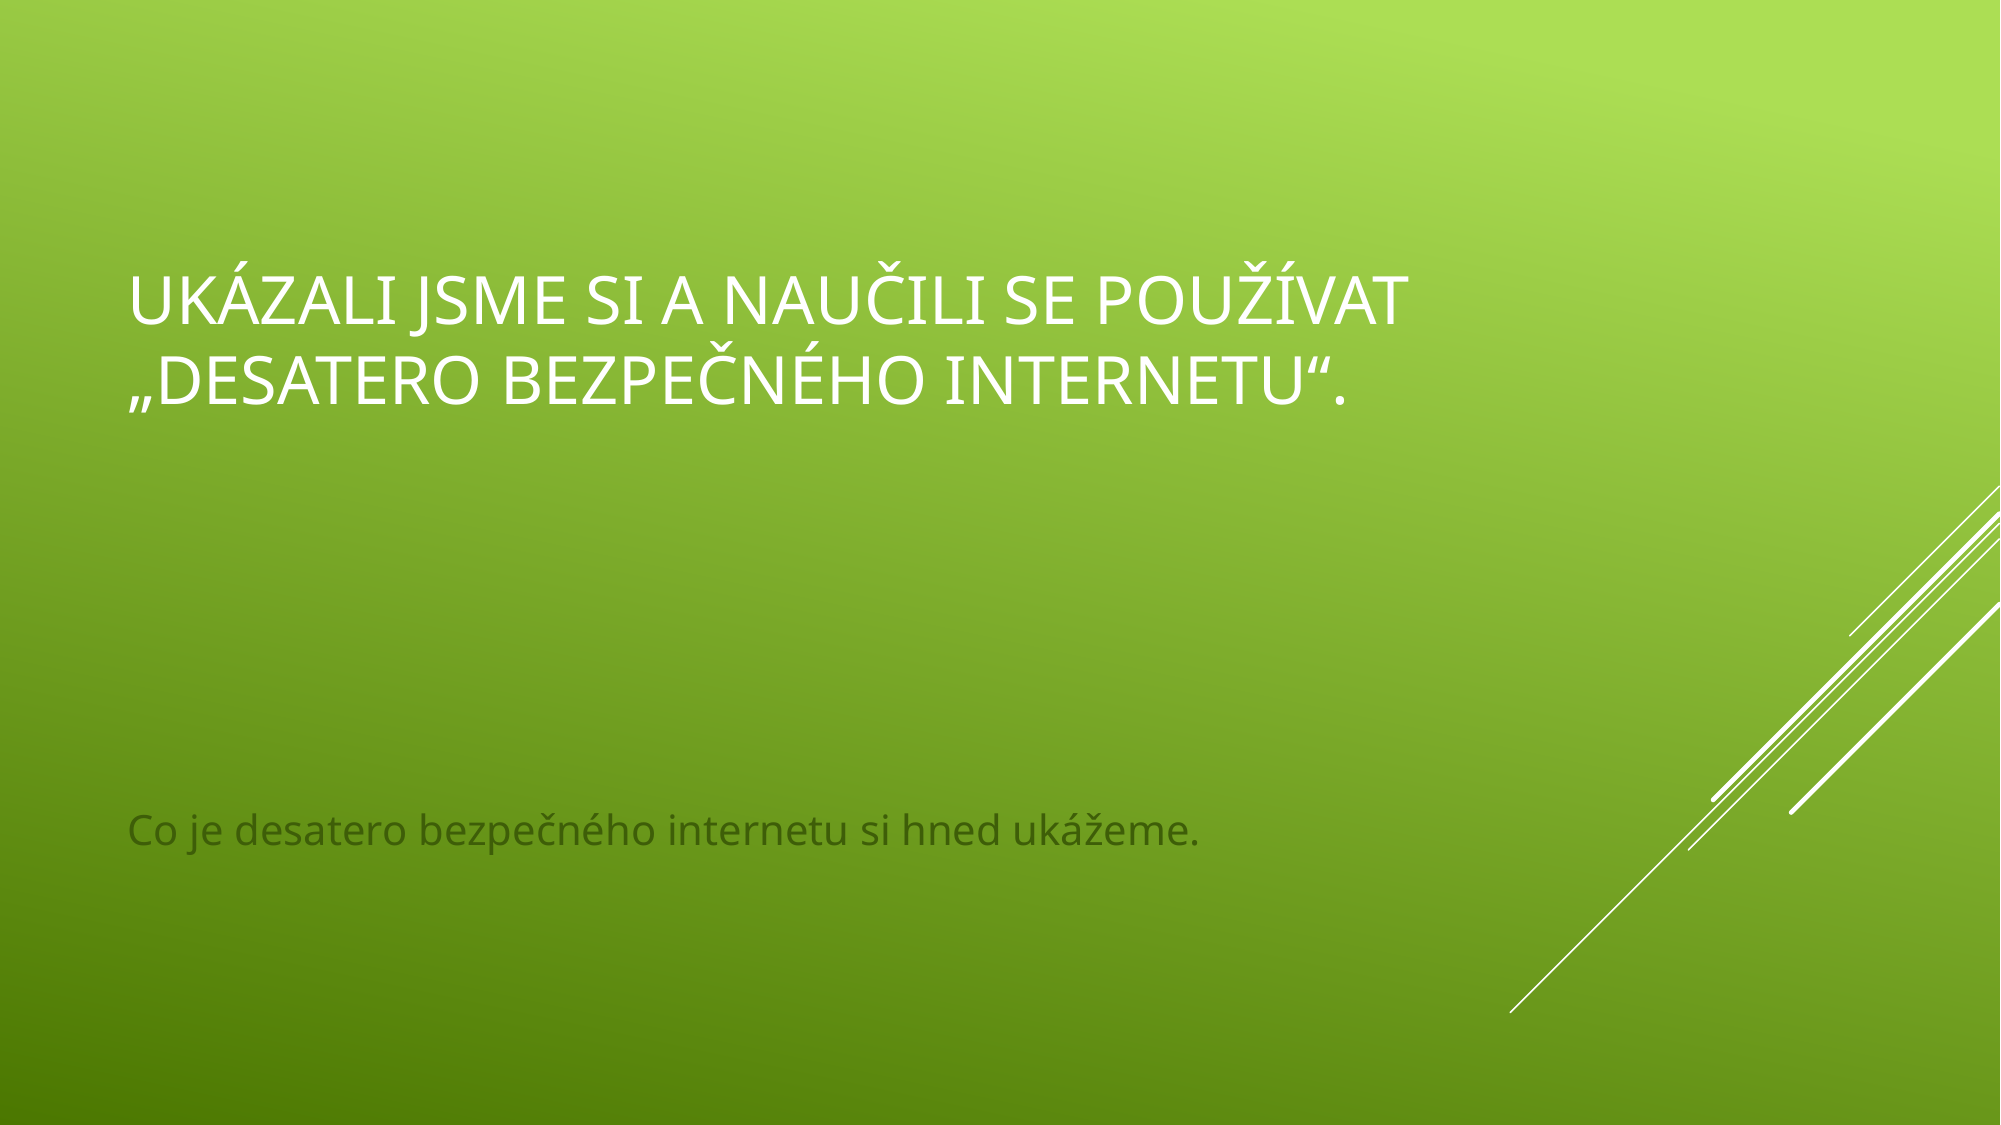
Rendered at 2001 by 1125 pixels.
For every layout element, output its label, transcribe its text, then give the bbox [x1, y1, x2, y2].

title Ukázali jsme si a naučili se používat „desatero bezpečného internetu“. [112, 112, 1763, 563]
list Co je desatero bezpečného internetu si hned ukážeme. [112, 675, 1513, 984]
